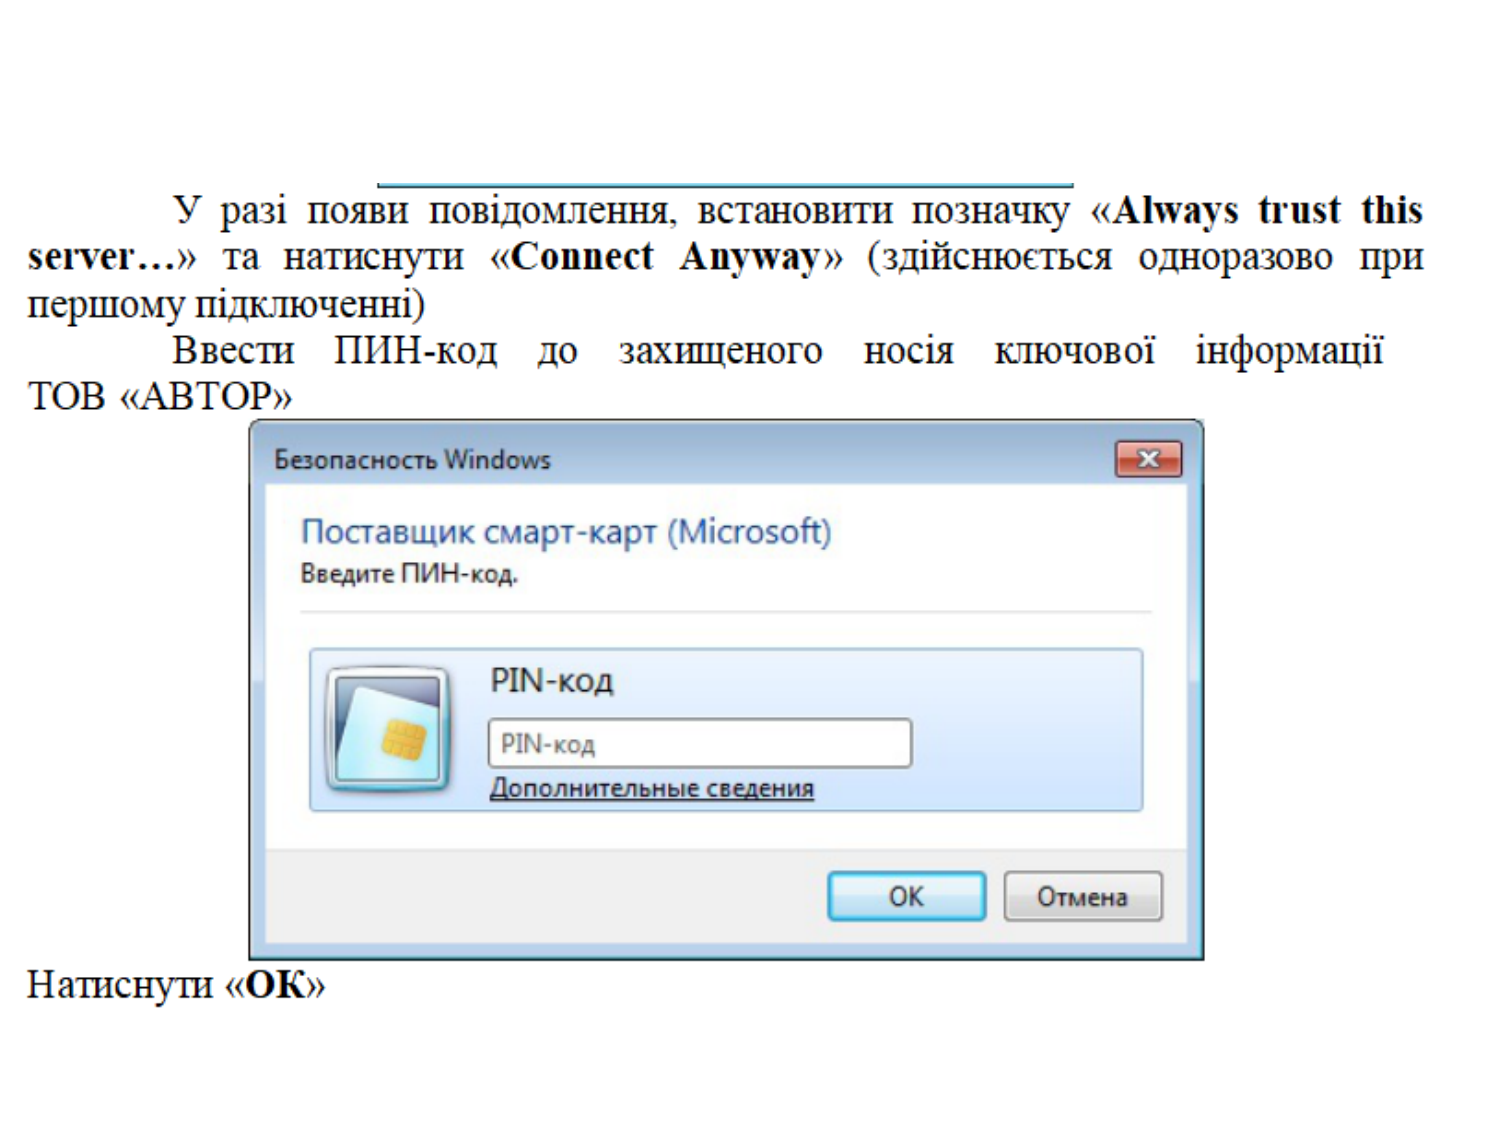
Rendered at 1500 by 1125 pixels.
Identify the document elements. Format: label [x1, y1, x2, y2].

list [0, 183, 1498, 1083]
